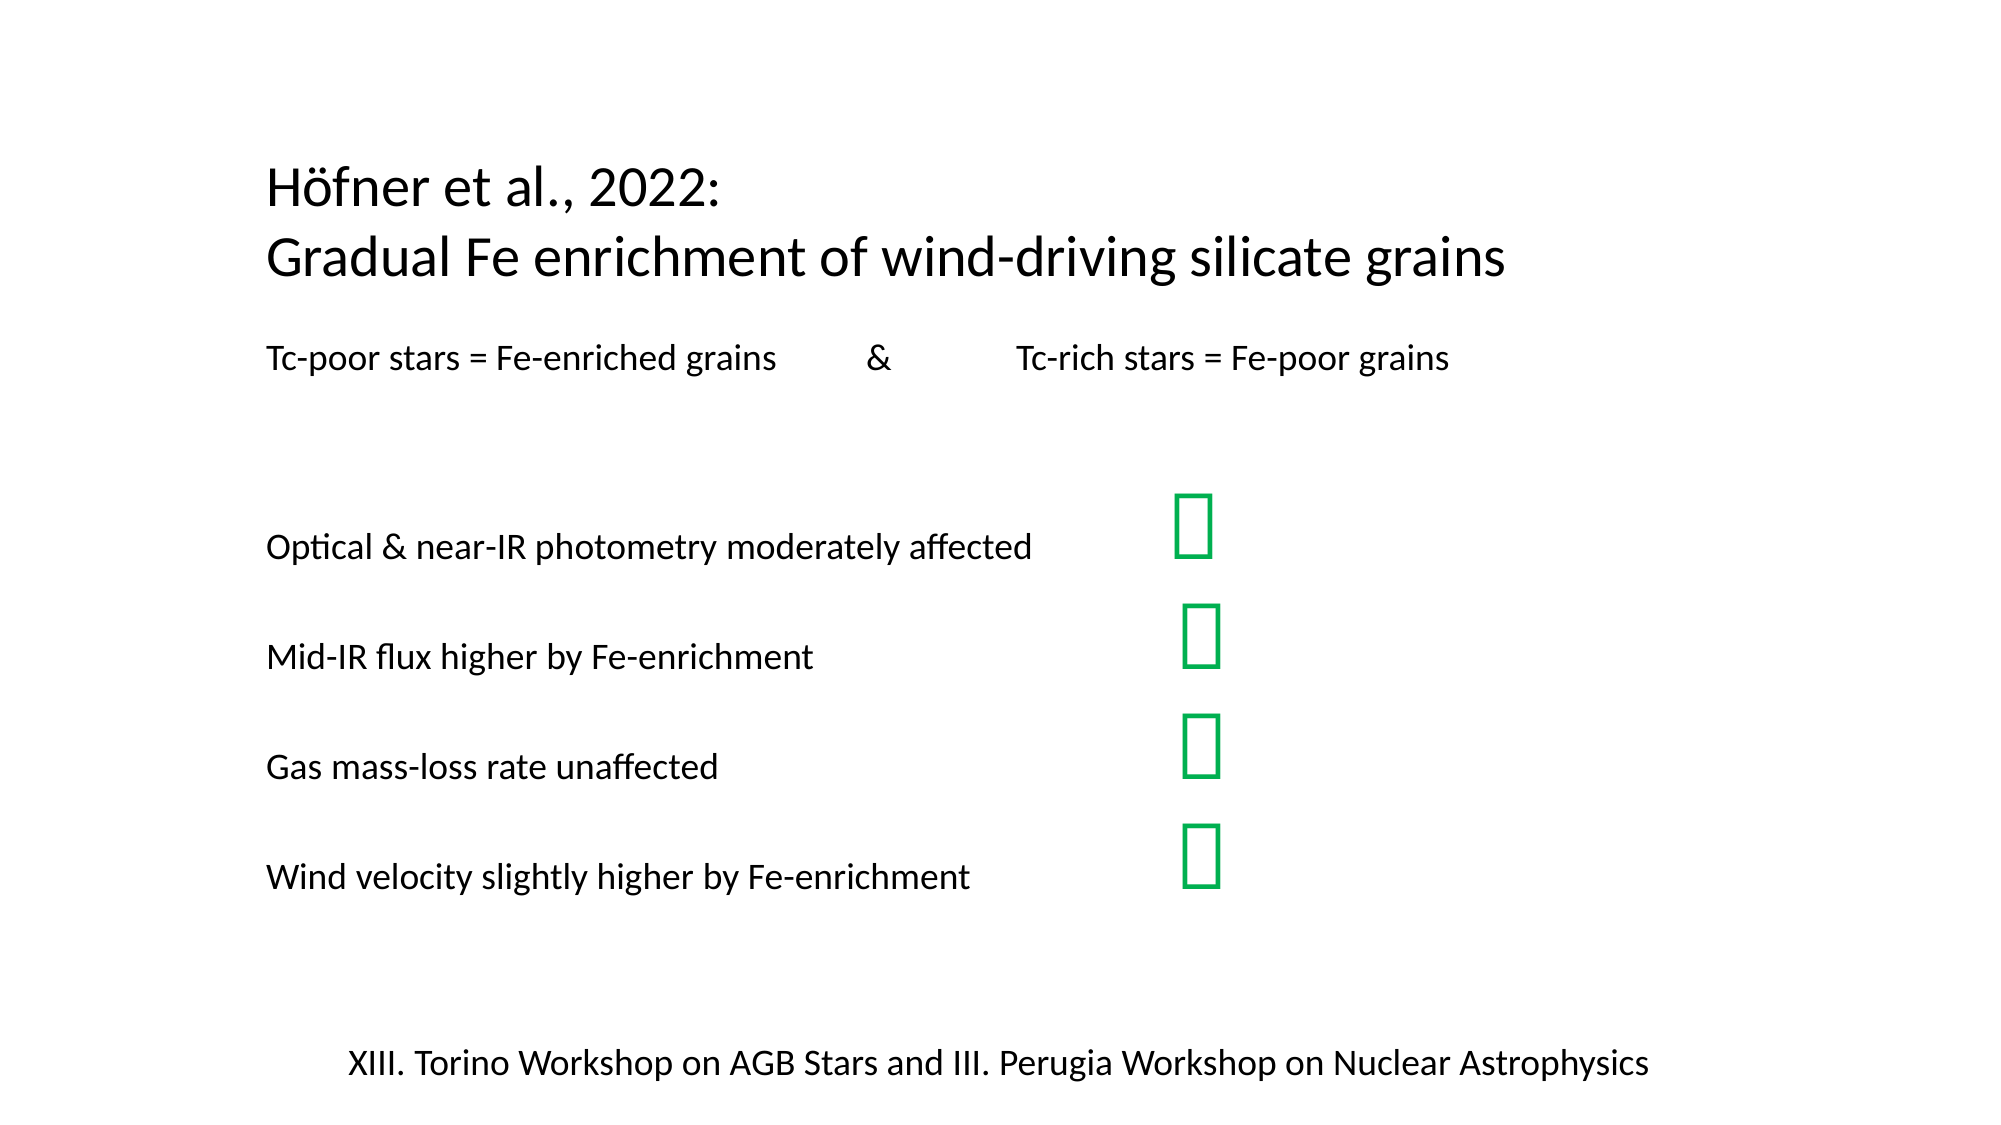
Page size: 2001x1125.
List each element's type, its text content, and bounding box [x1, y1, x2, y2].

text_box Höfner et al., 2022: Gradual Fe enrichment of wind-driving silicate grains Tc-poor stars = Fe-enriched grains & Tc-rich stars = Fe-poor grains Optical & near-IR photometry moderately affected  Mid-IR flux higher by Fe-enrichment  Gas mass-loss rate unaffected  Wind velocity slightly higher by Fe-enrichment  [251, 140, 1522, 916]
text_box XIII. Torino Workshop on AGB Stars and III. Perugia Workshop on Nuclear Astrophysics [333, 1030, 1667, 1091]
